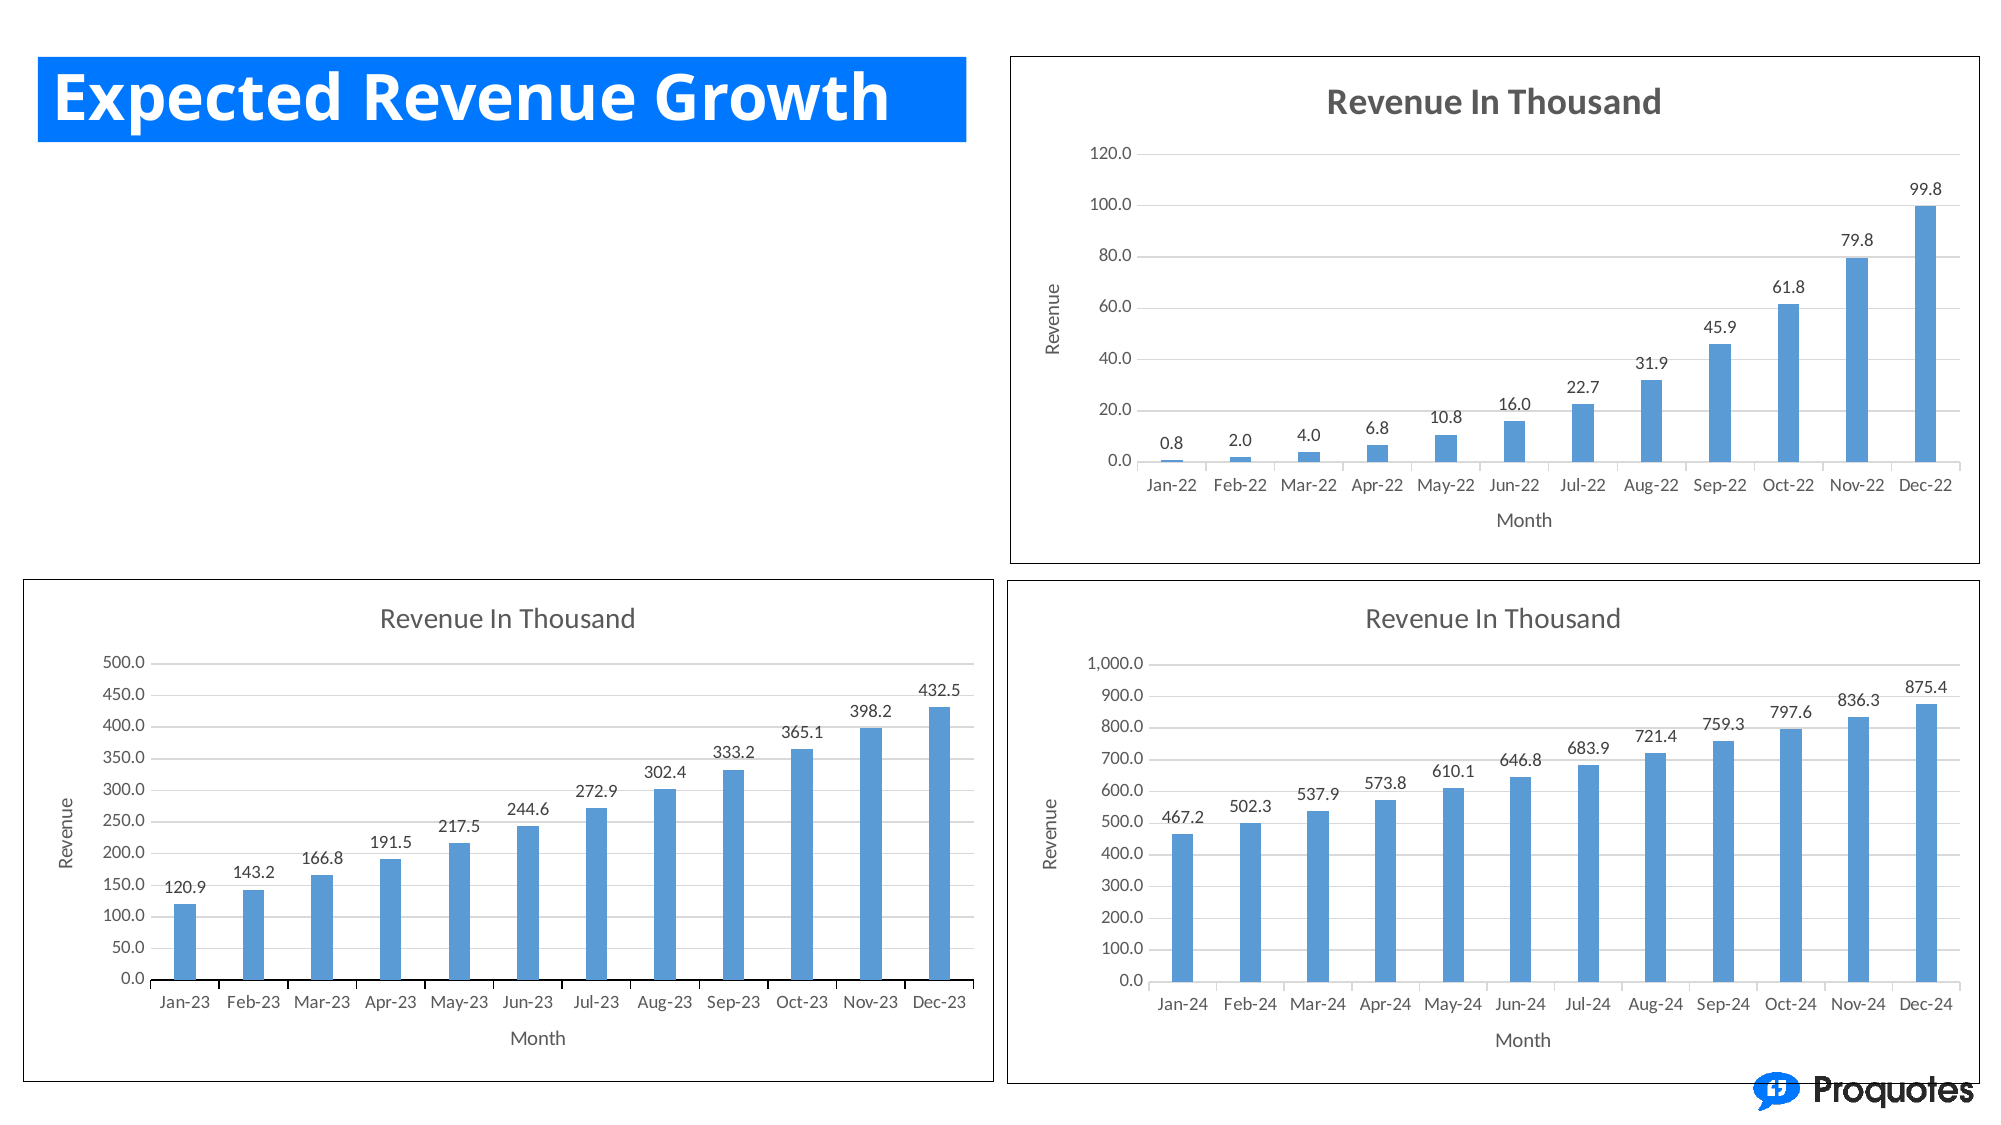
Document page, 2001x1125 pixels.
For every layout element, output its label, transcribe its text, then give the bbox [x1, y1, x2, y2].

chart [1010, 56, 1980, 564]
title Expected Revenue Growth [37, 56, 967, 143]
chart [23, 579, 994, 1082]
picture [1744, 1062, 1982, 1120]
chart [1007, 580, 1980, 1084]
